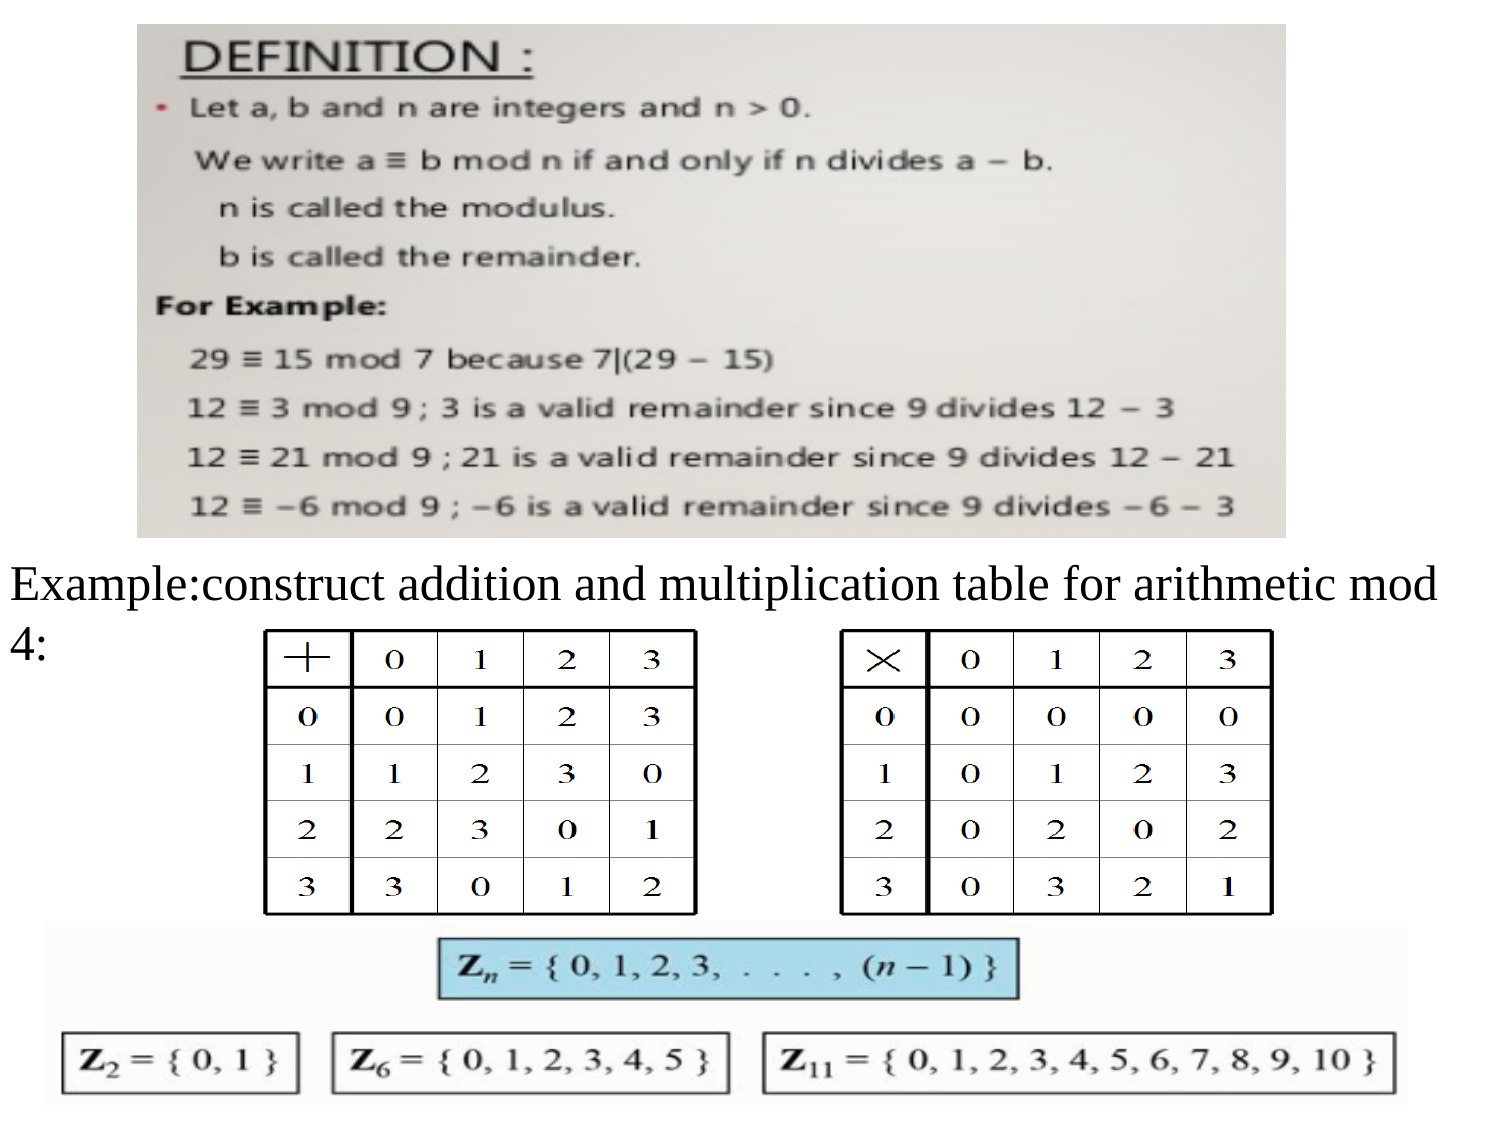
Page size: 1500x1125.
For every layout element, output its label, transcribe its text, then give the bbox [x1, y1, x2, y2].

picture [44, 612, 1408, 1110]
picture [137, 24, 1286, 538]
text_box Example:construct addition and multiplication table for arithmetic mod 4: [0, 2, 1500, 723]
